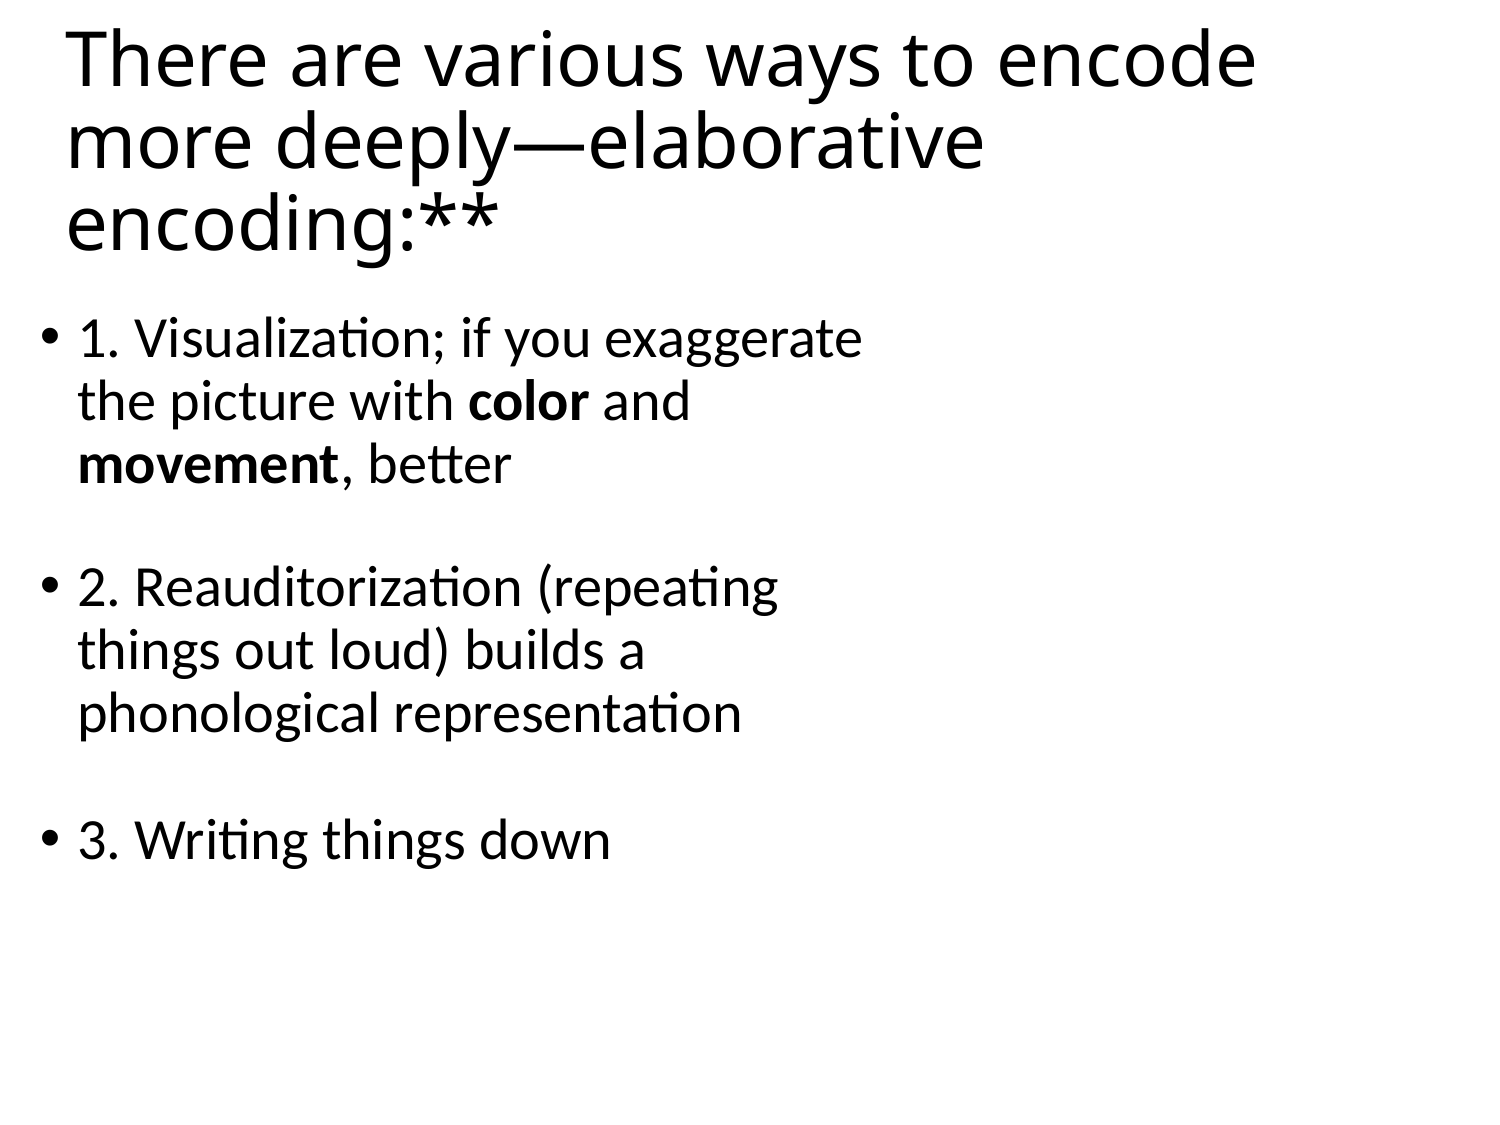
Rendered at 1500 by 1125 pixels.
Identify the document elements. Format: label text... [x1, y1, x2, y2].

list 1. Visualization; if you exaggerate the picture with color and movement, better 2. Reauditorization (repeating things out loud) builds a phonological representation 3. Writing things down [24, 299, 900, 1013]
title There are various ways to encode more deeply—elaborative encoding:** [50, 12, 1425, 275]
